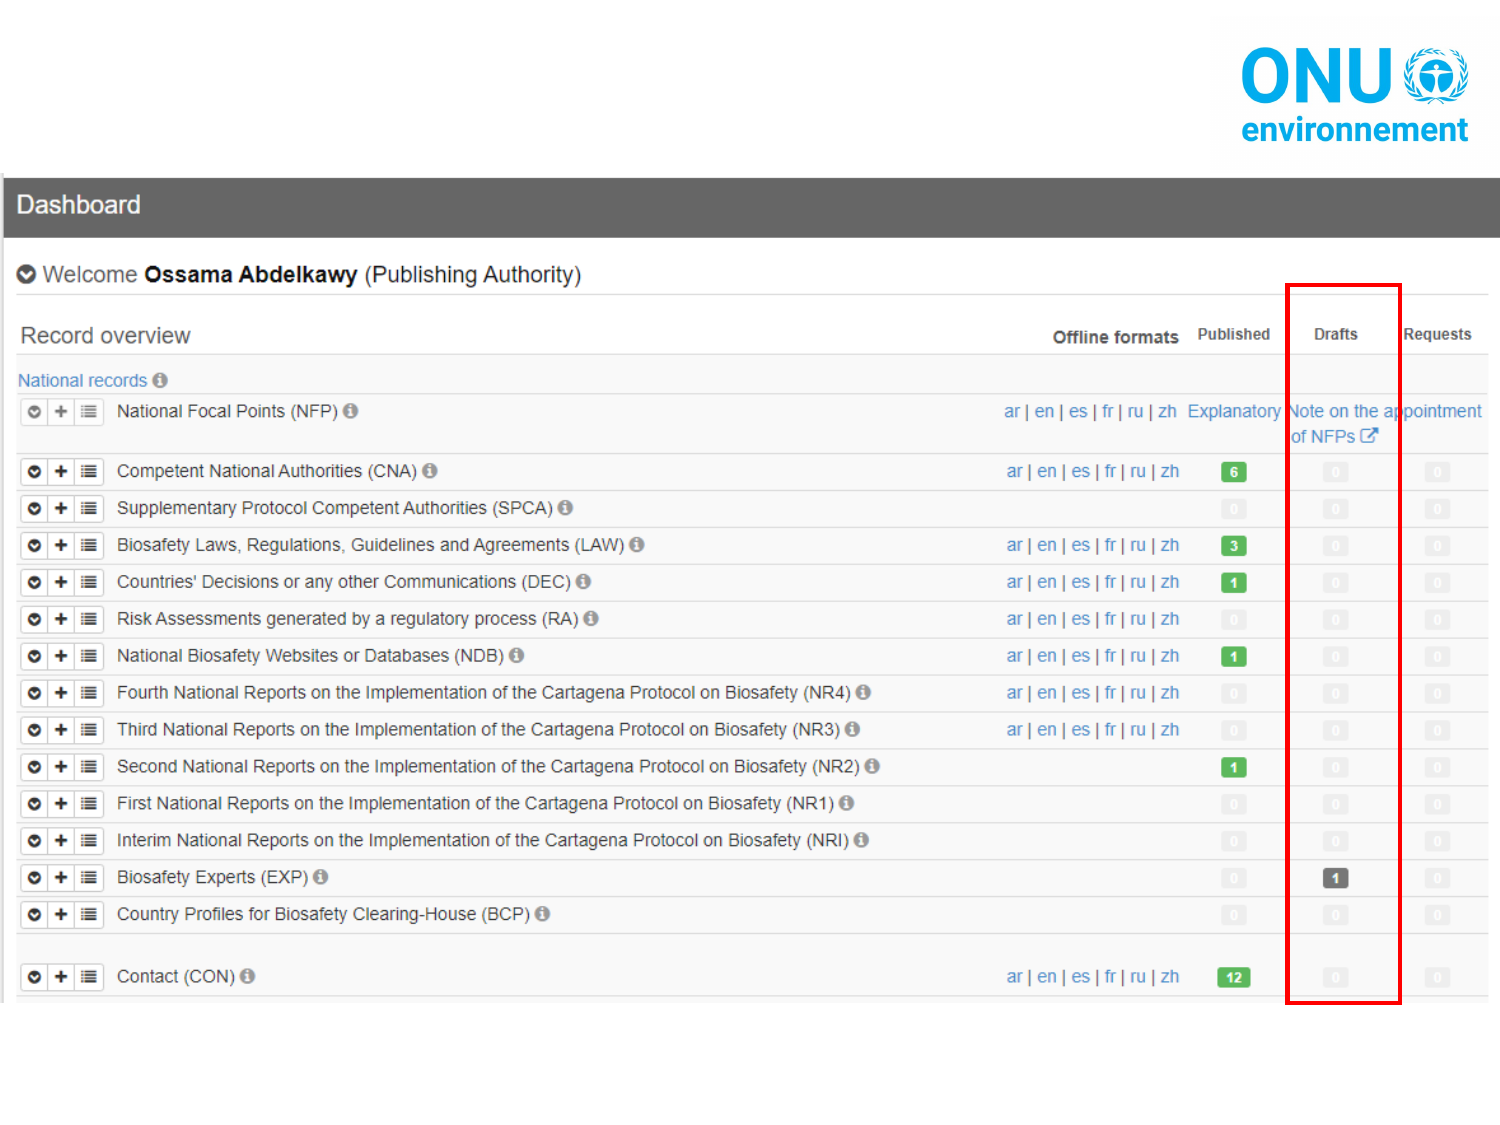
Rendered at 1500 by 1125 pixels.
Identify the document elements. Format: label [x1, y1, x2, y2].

picture [0, 16, 1500, 1003]
